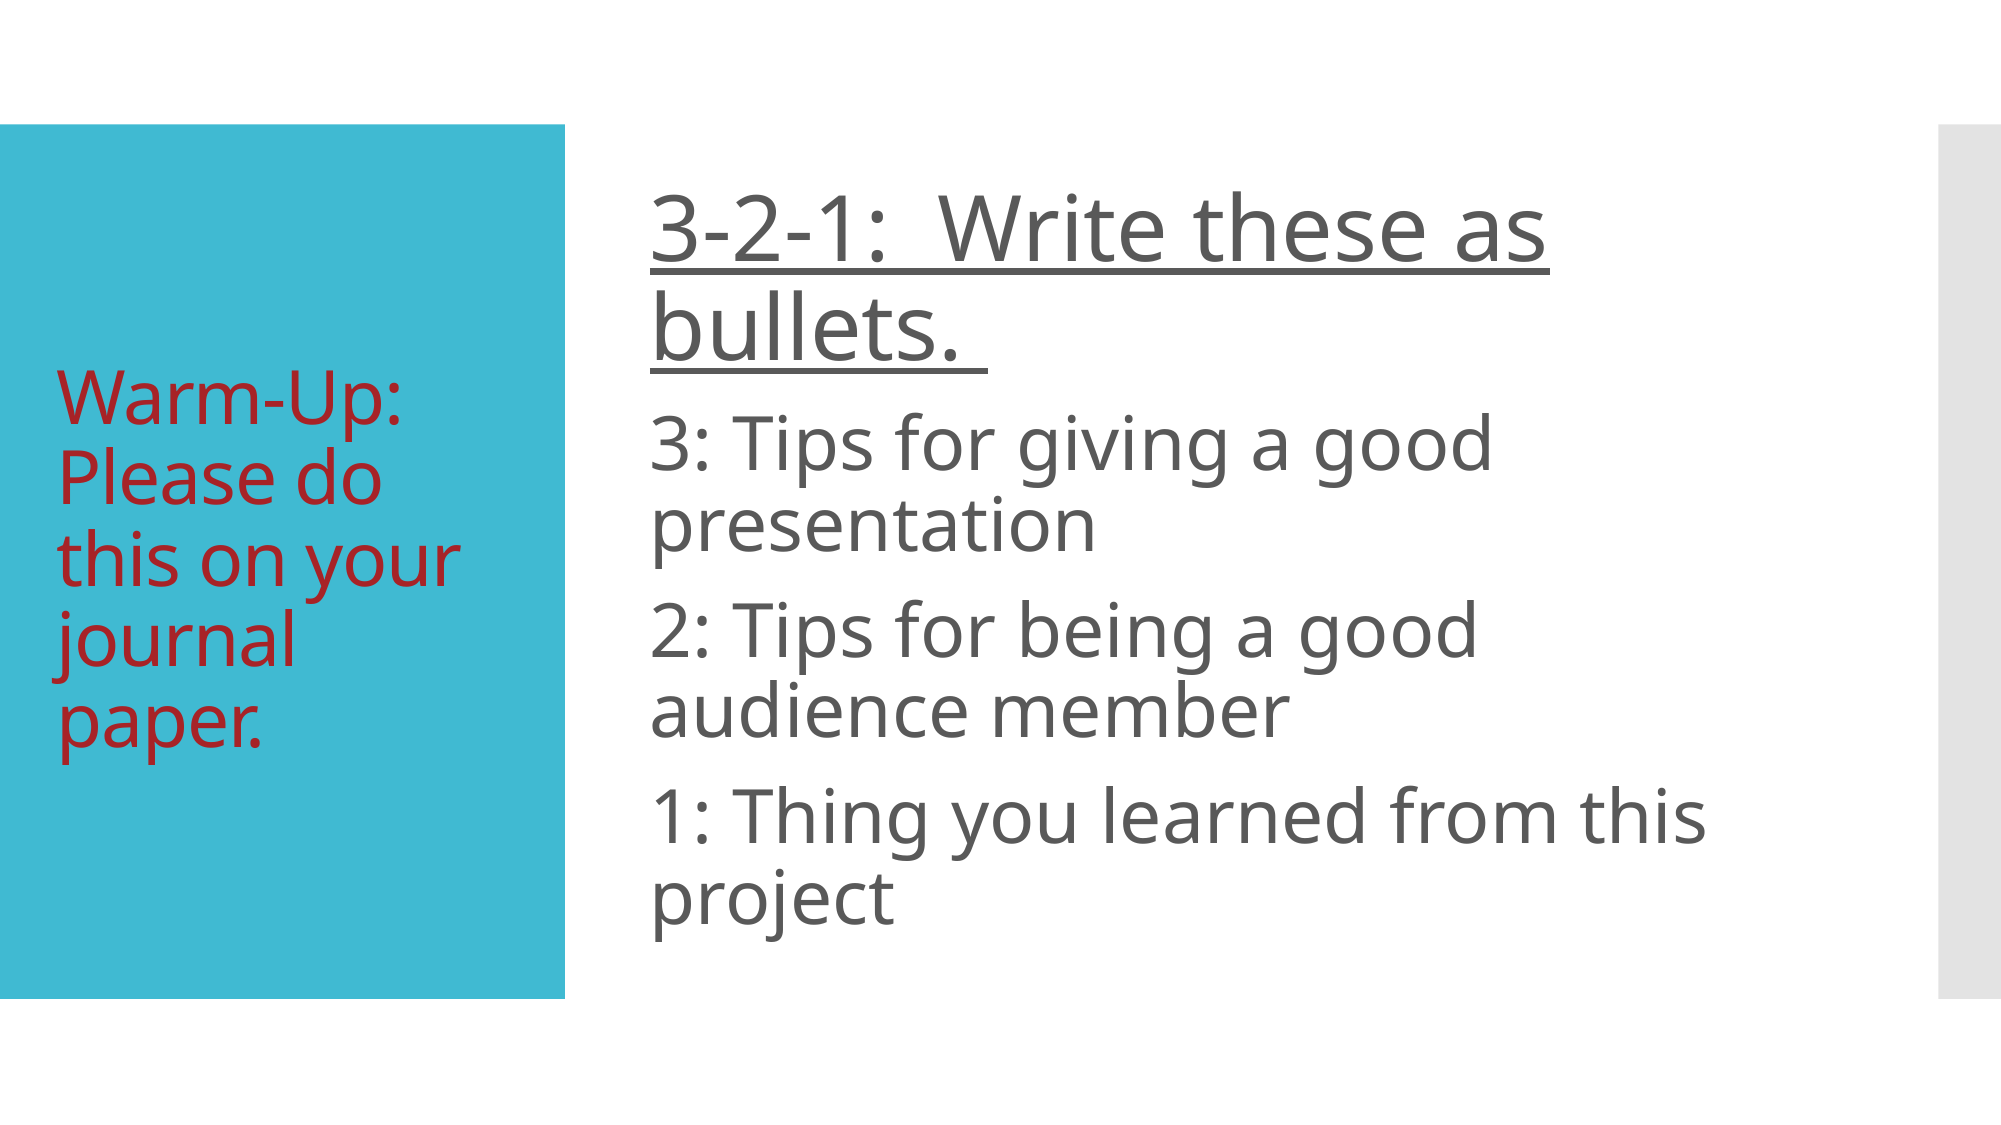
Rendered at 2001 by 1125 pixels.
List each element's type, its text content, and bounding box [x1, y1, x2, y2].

title Warm-Up: Please do this on your journal paper. [41, 184, 525, 940]
list 3-2-1: Write these as bullets. 3: Tips for giving a good presentation 2: Tips for being a good audience member 1: Thing you learned from this project [634, 141, 1835, 982]
